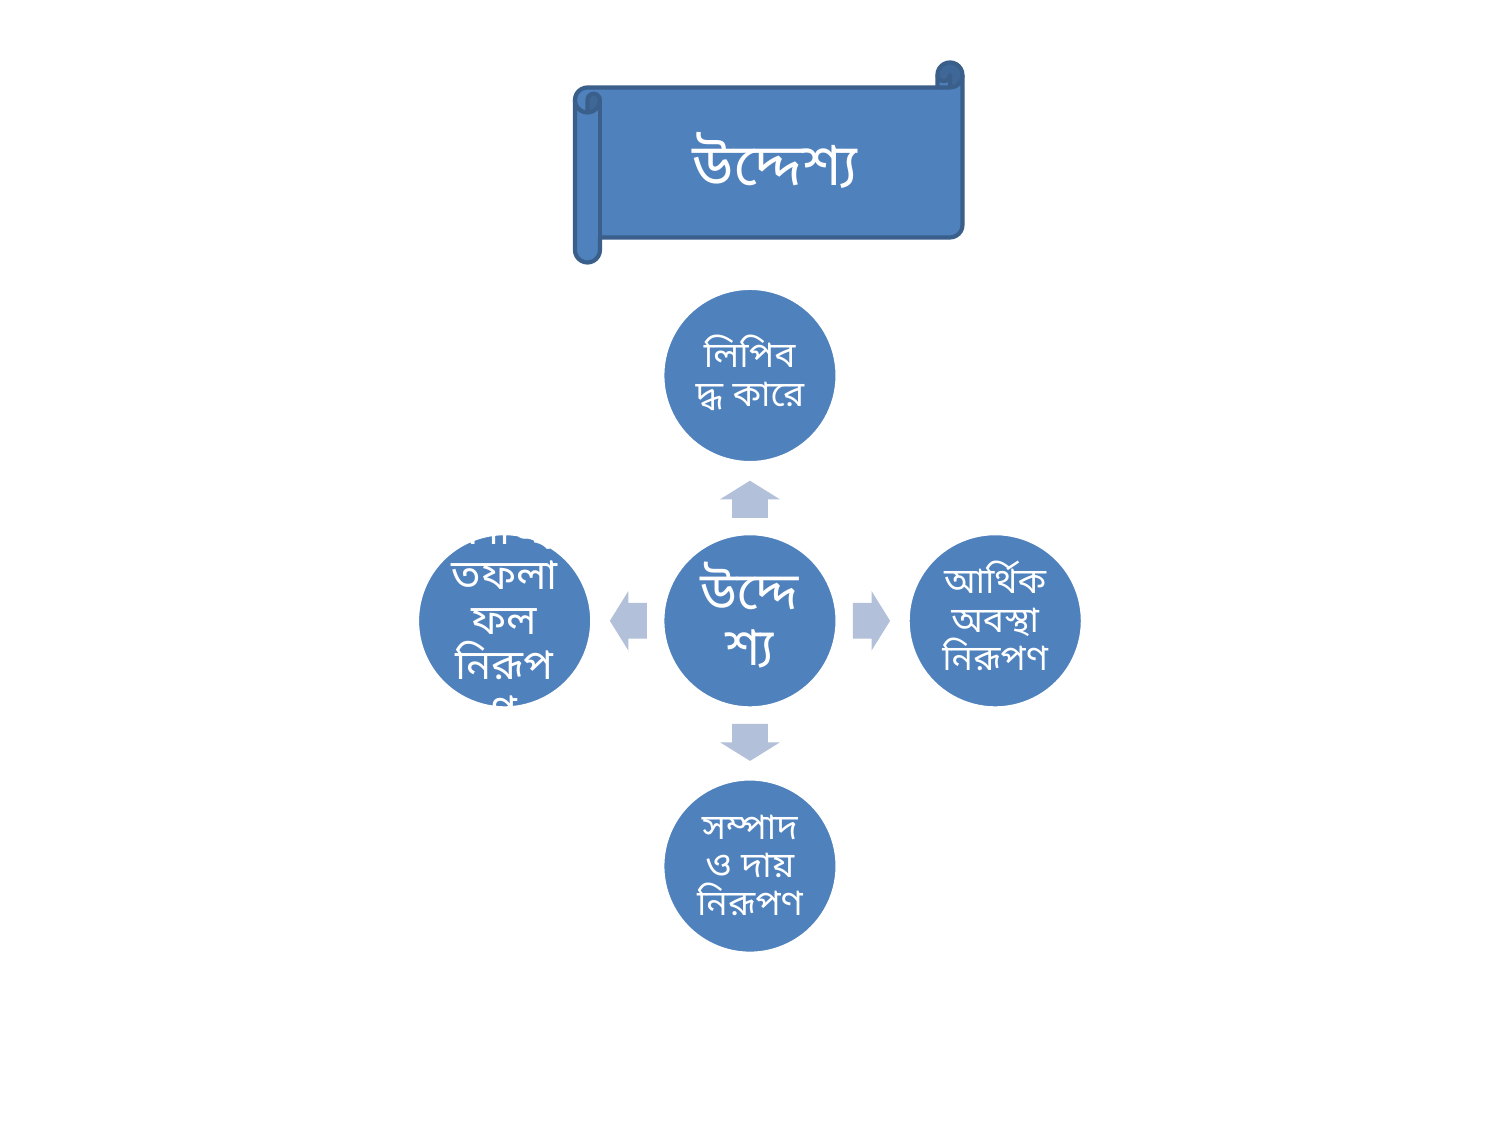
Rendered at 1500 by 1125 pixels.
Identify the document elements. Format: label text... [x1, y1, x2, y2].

text_box উদ্দেশ্য [572, 60, 965, 265]
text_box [249, 287, 1251, 955]
